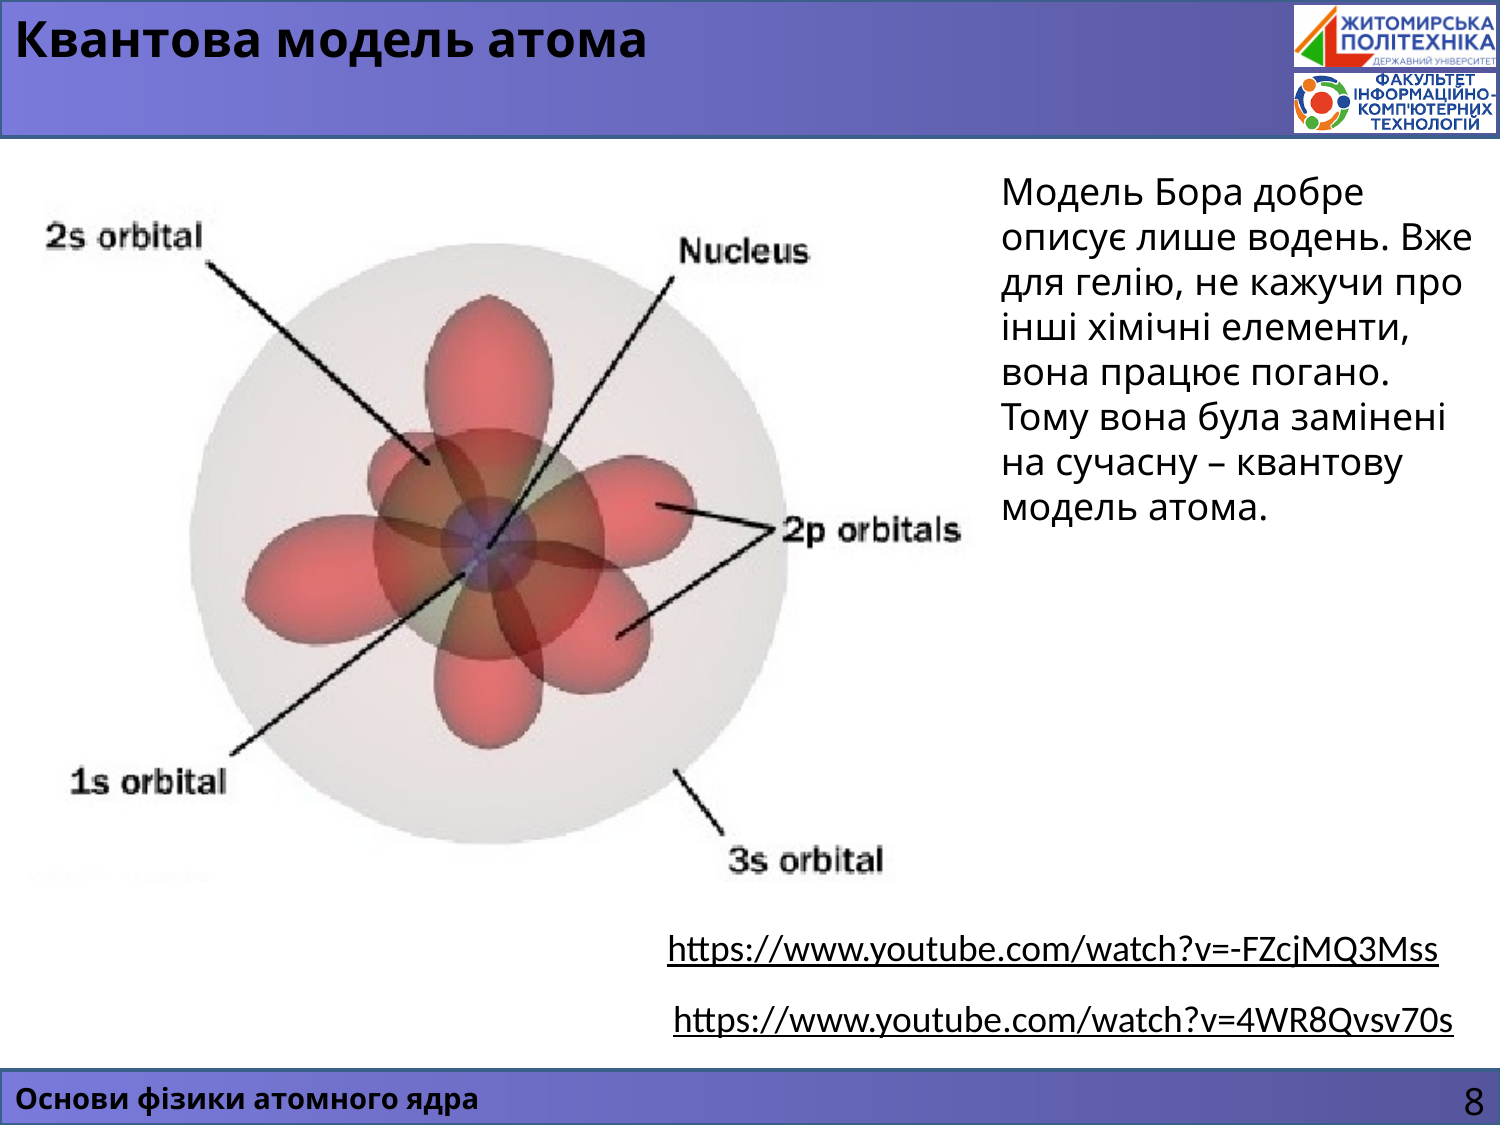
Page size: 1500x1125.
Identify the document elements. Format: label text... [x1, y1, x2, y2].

text_box [0, 75, 1292, 139]
text_box https://www.youtube.com/watch?v=4WR8Qvsv70s [658, 987, 1500, 1048]
text_box Квантова модель атома [0, 0, 1306, 75]
text_box https://www.youtube.com/watch?v=-FZcjMQ3Mss [652, 916, 1500, 977]
picture [29, 160, 977, 882]
text_box Основи фізики атомного ядра [0, 1068, 1500, 1125]
text_box [1306, 0, 1500, 10]
picture [1294, 72, 1496, 133]
text_box 8 [1376, 1070, 1500, 1125]
text_box Модель Бора добре описує лише водень. Вже для гелію, не кажучи про інші хімічні елементи, вона працює погано. Тому вона була замінені на сучасну – квантову модель атома. [986, 160, 1500, 536]
picture [1294, 5, 1496, 67]
